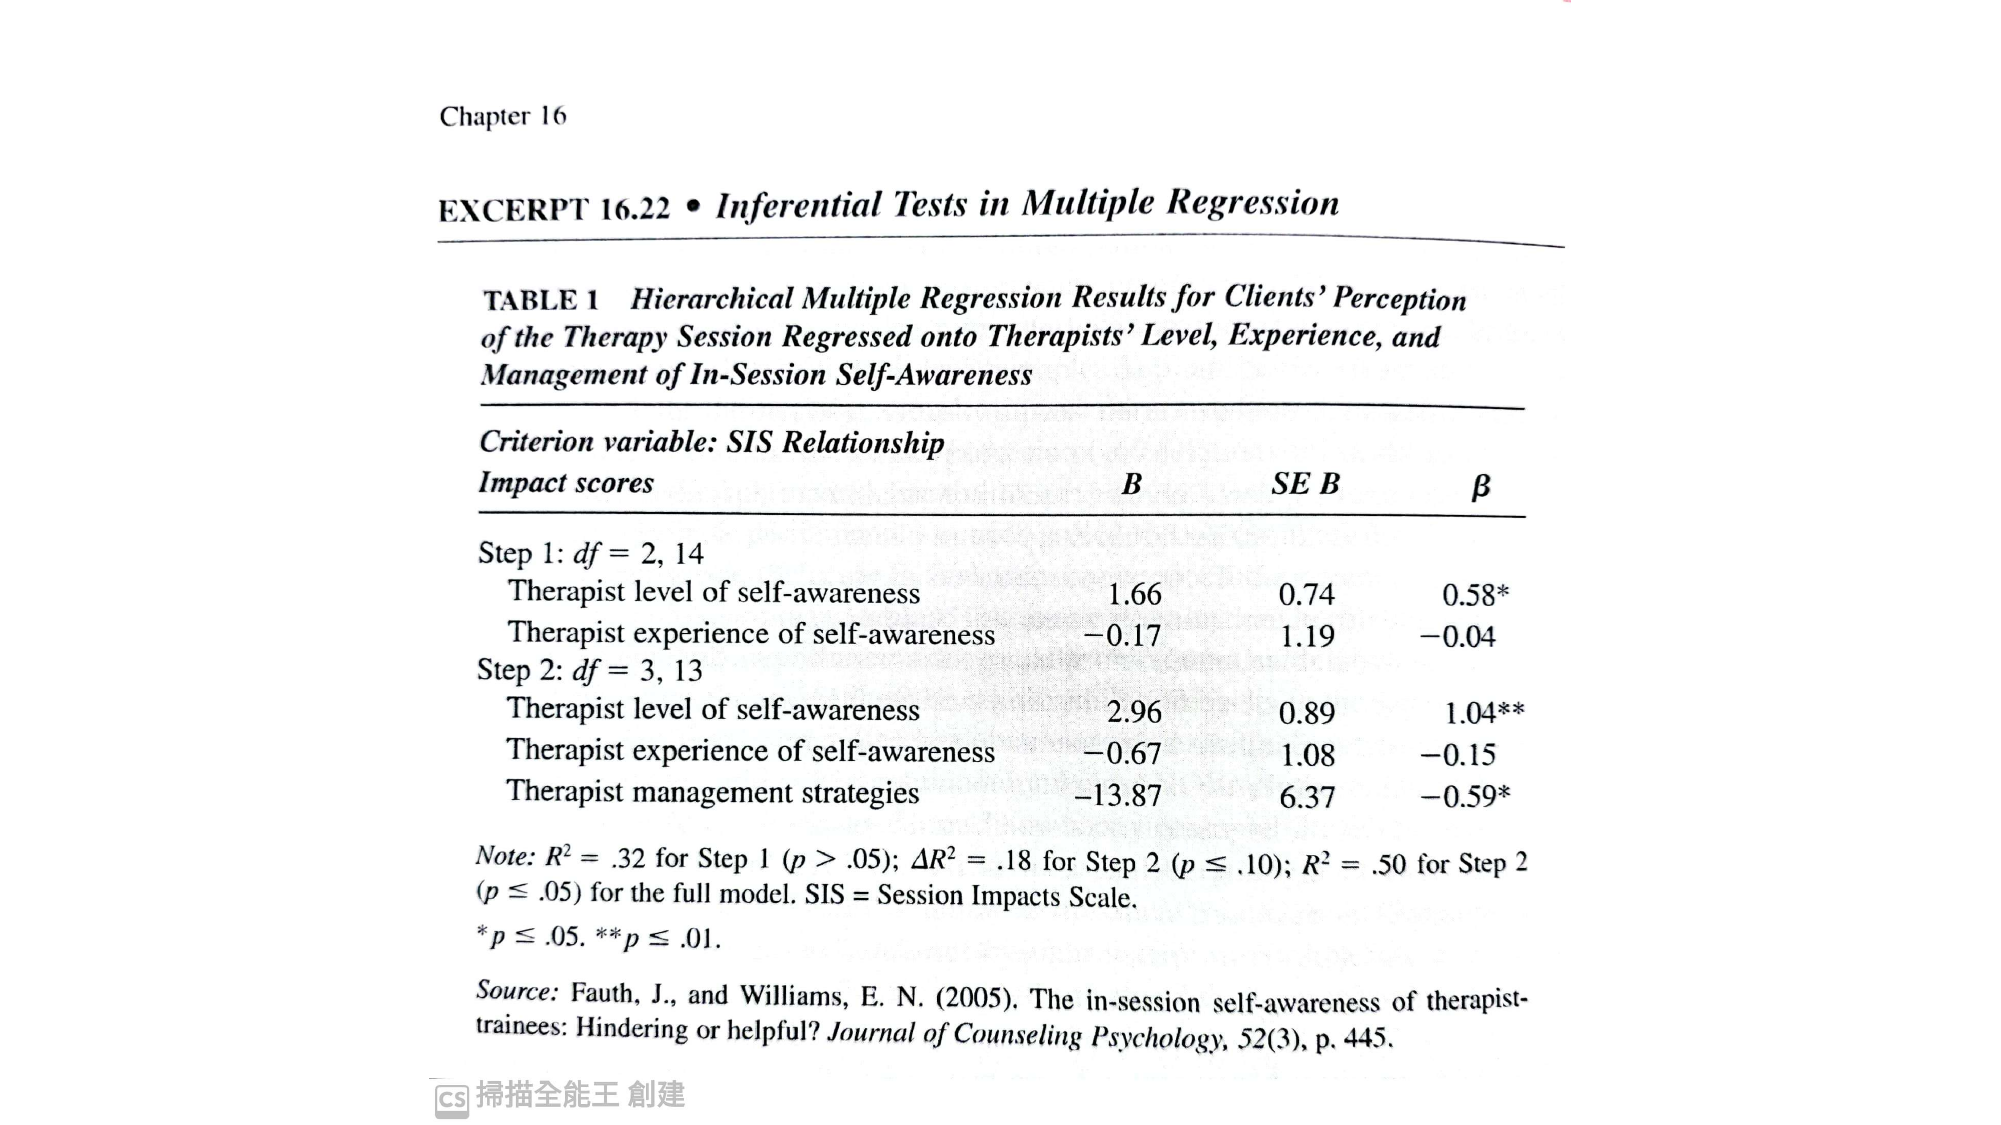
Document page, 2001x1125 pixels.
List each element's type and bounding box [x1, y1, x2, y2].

picture [429, 0, 1571, 1125]
